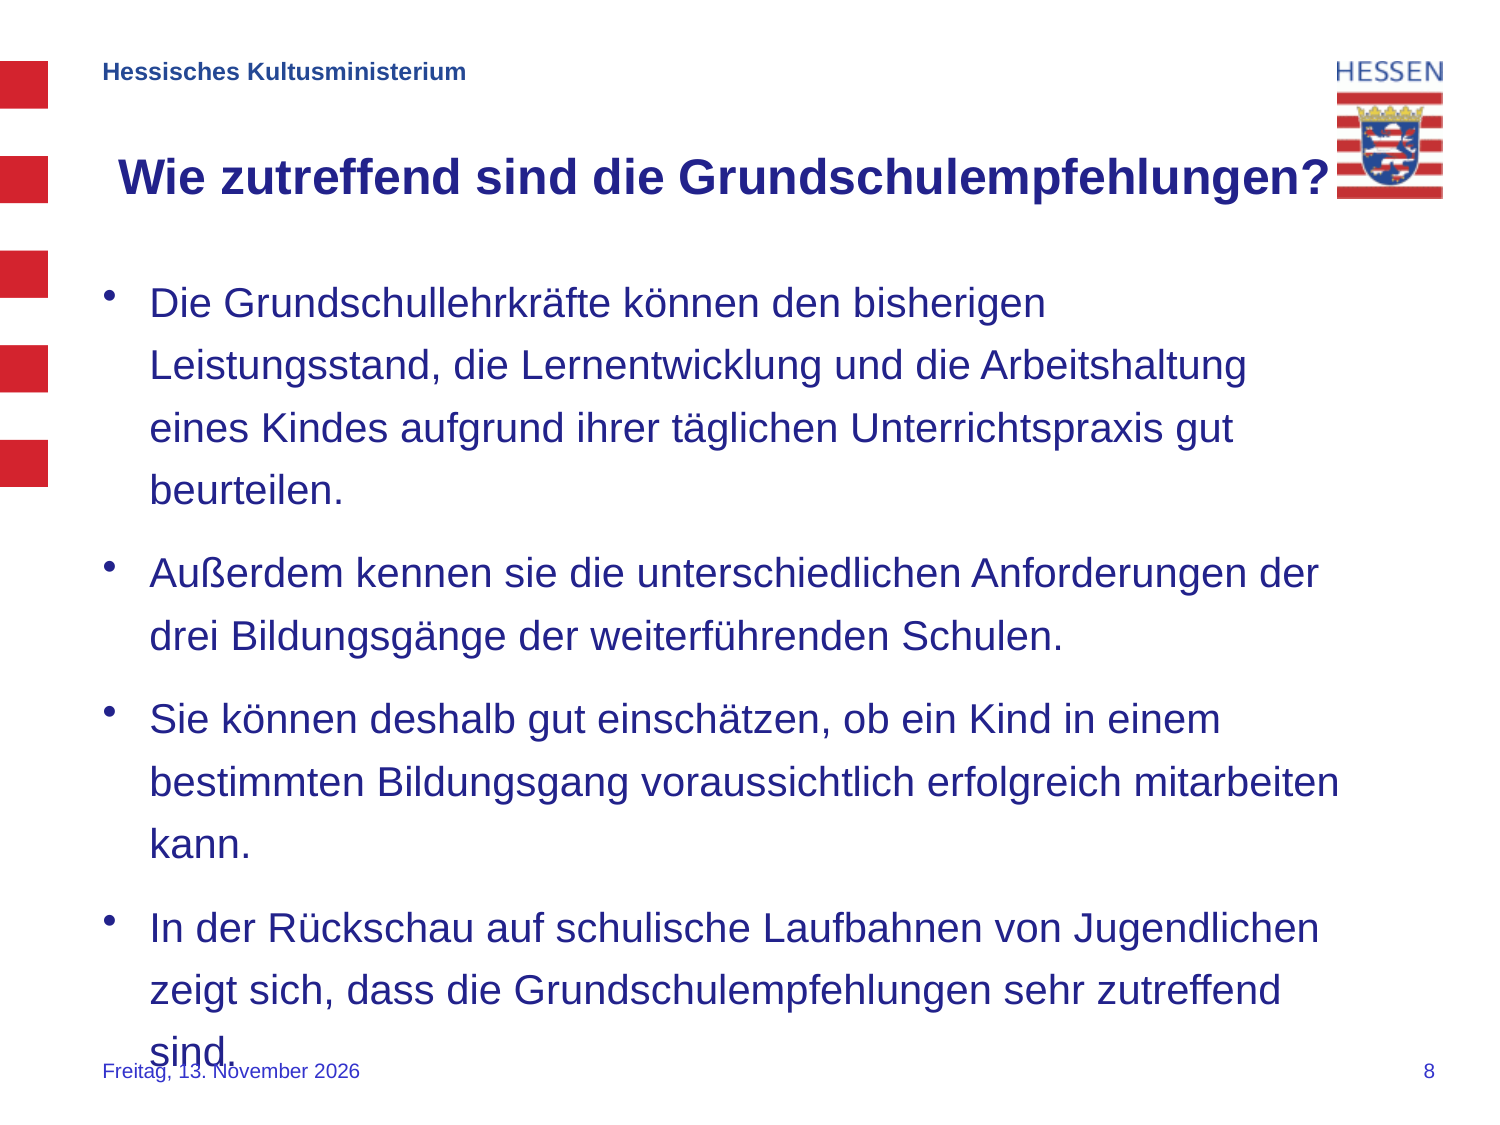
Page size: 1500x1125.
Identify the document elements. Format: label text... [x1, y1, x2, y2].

list Die Grundschullehrkräfte können den bisherigen Leistungsstand, die Lernentwicklung und die Arbeitshaltung eines Kindes aufgrund ihrer täglichen Unterrichtspraxis gut beurteilen. Außerdem kennen sie die unterschiedlichen Anforderungen der drei Bildungsgänge der weiterführenden Schulen. Sie können deshalb gut einschätzen, ob ein Kind in einem bestimmten Bildungsgang voraussichtlich erfolgreich mitarbeiten kann. In der Rückschau auf schulische Laufbahnen von Jugendlichen zeigt sich, dass die Grundschulempfehlungen sehr zutreffend sind. [87, 255, 1363, 1035]
picture [0, 61, 48, 487]
text_box Wie zutreffend sind die Grundschulempfehlungen? [87, 137, 1363, 232]
picture [1337, 61, 1443, 199]
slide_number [87, 1049, 571, 1113]
footer Hessisches Kultusministerium [86, 47, 563, 124]
